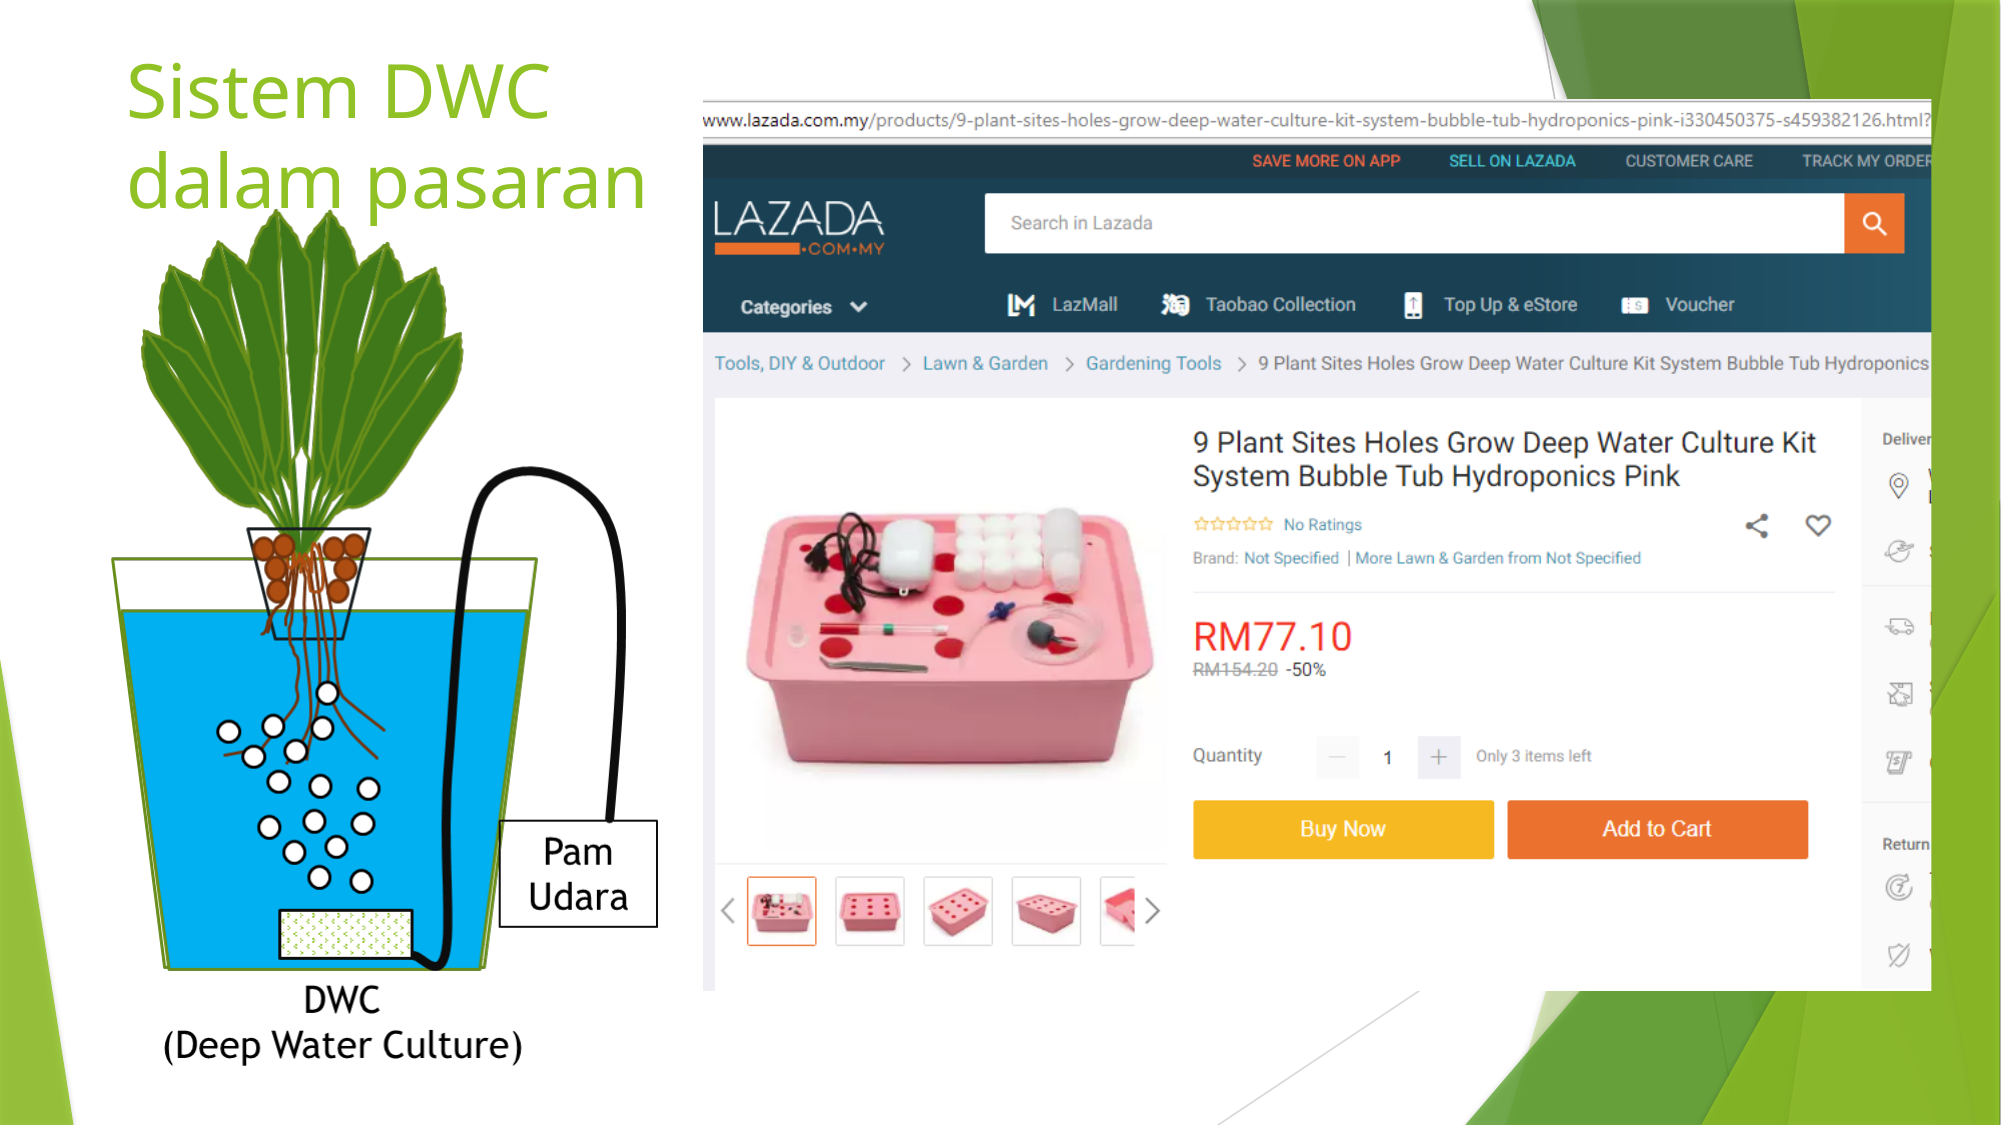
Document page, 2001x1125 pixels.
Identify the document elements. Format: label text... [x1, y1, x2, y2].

picture [702, 98, 1932, 992]
picture [110, 207, 658, 1089]
title Sistem DWC dalam pasaran [111, 35, 677, 381]
